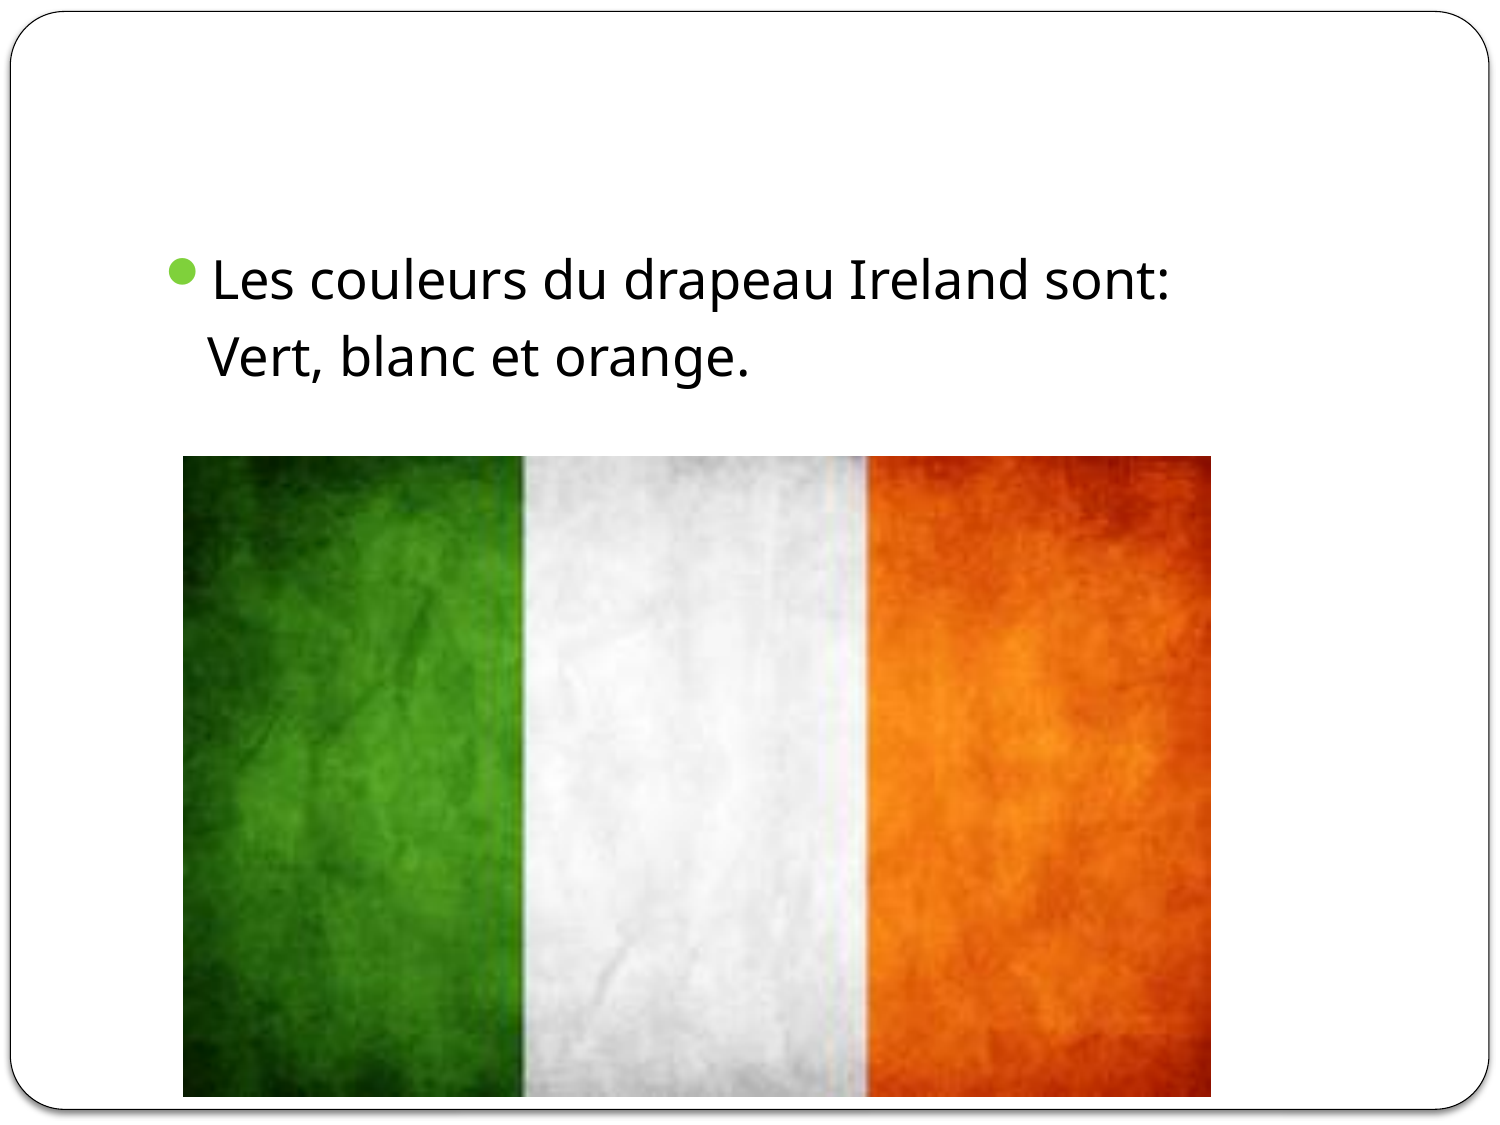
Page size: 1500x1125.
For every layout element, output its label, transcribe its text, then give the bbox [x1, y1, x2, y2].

list Les couleurs du drapeau Ireland sont: Vert, blanc et orange. [150, 237, 1425, 988]
picture [182, 455, 1211, 1097]
